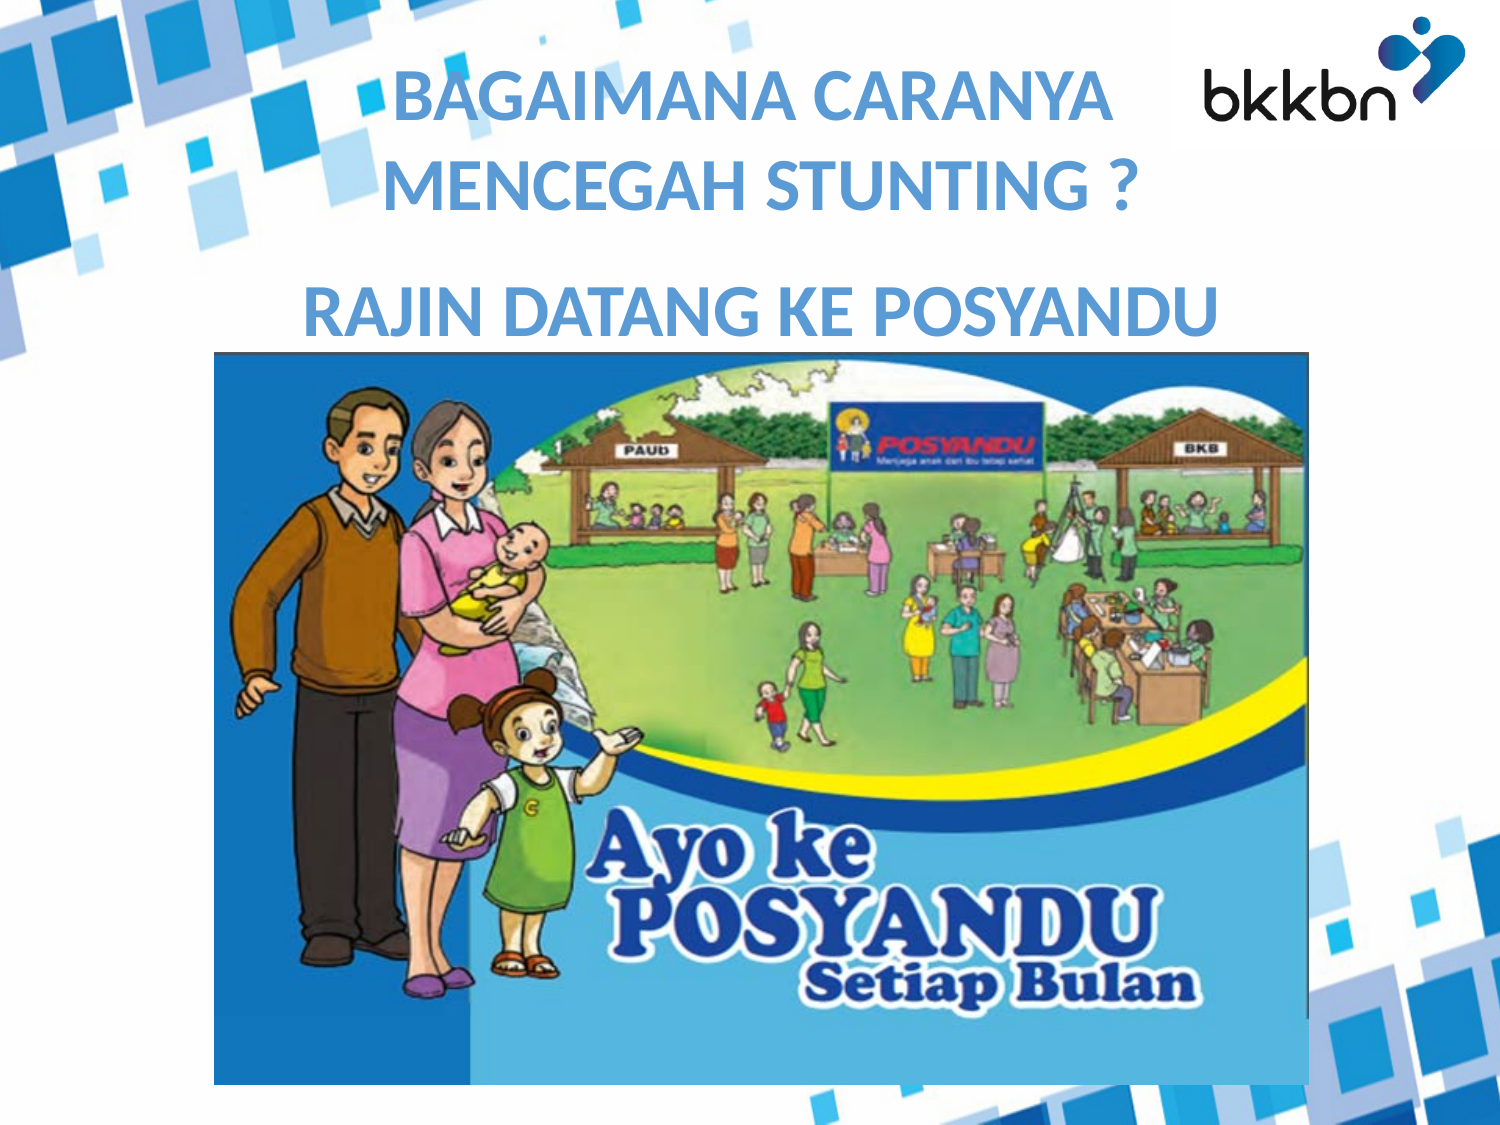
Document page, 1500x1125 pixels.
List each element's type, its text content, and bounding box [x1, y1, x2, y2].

picture [0, 0, 1500, 1125]
text_box BAGAIMANA CARANYA MENCEGAH STUNTING ? [366, 37, 1158, 233]
text_box RAJIN DATANG KE POSYANDU [287, 253, 1237, 352]
